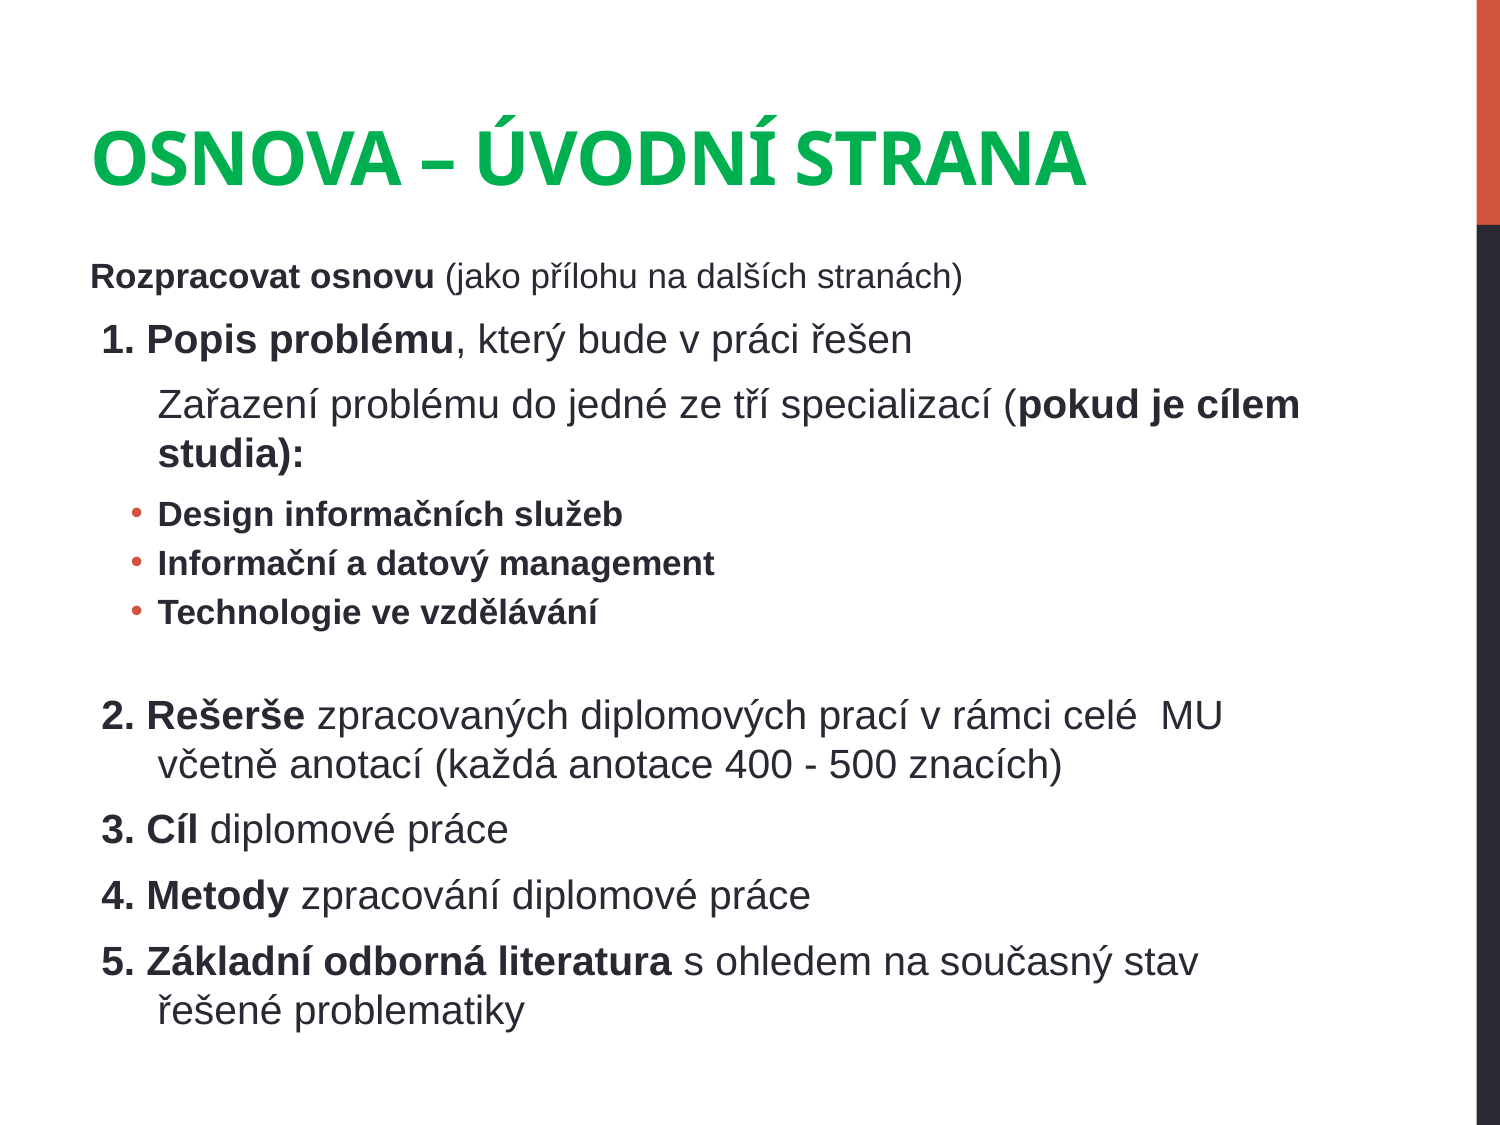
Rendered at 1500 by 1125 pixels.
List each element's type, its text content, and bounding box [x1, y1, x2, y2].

title osnova – úvodní strana [75, 24, 1329, 209]
list Rozpracovat osnovu (jako přílohu na dalších stranách) 1. Popis problému, který bude v práci řešen Zařazení problému do jedné ze tří specializací (pokud je cílem studia): Design informačních služeb Informační a datový management Technologie ve vzdělávání 2. Rešerše zpracovaných diplomových prací v rámci celé MU včetně anotací (každá anotace 400 - 500 znacích) 3. Cíl diplomové práce 4. Metody zpracování diplomové práce 5. Základní odborná literatura s ohledem na současný stav řešené problematiky [75, 246, 1325, 1043]
